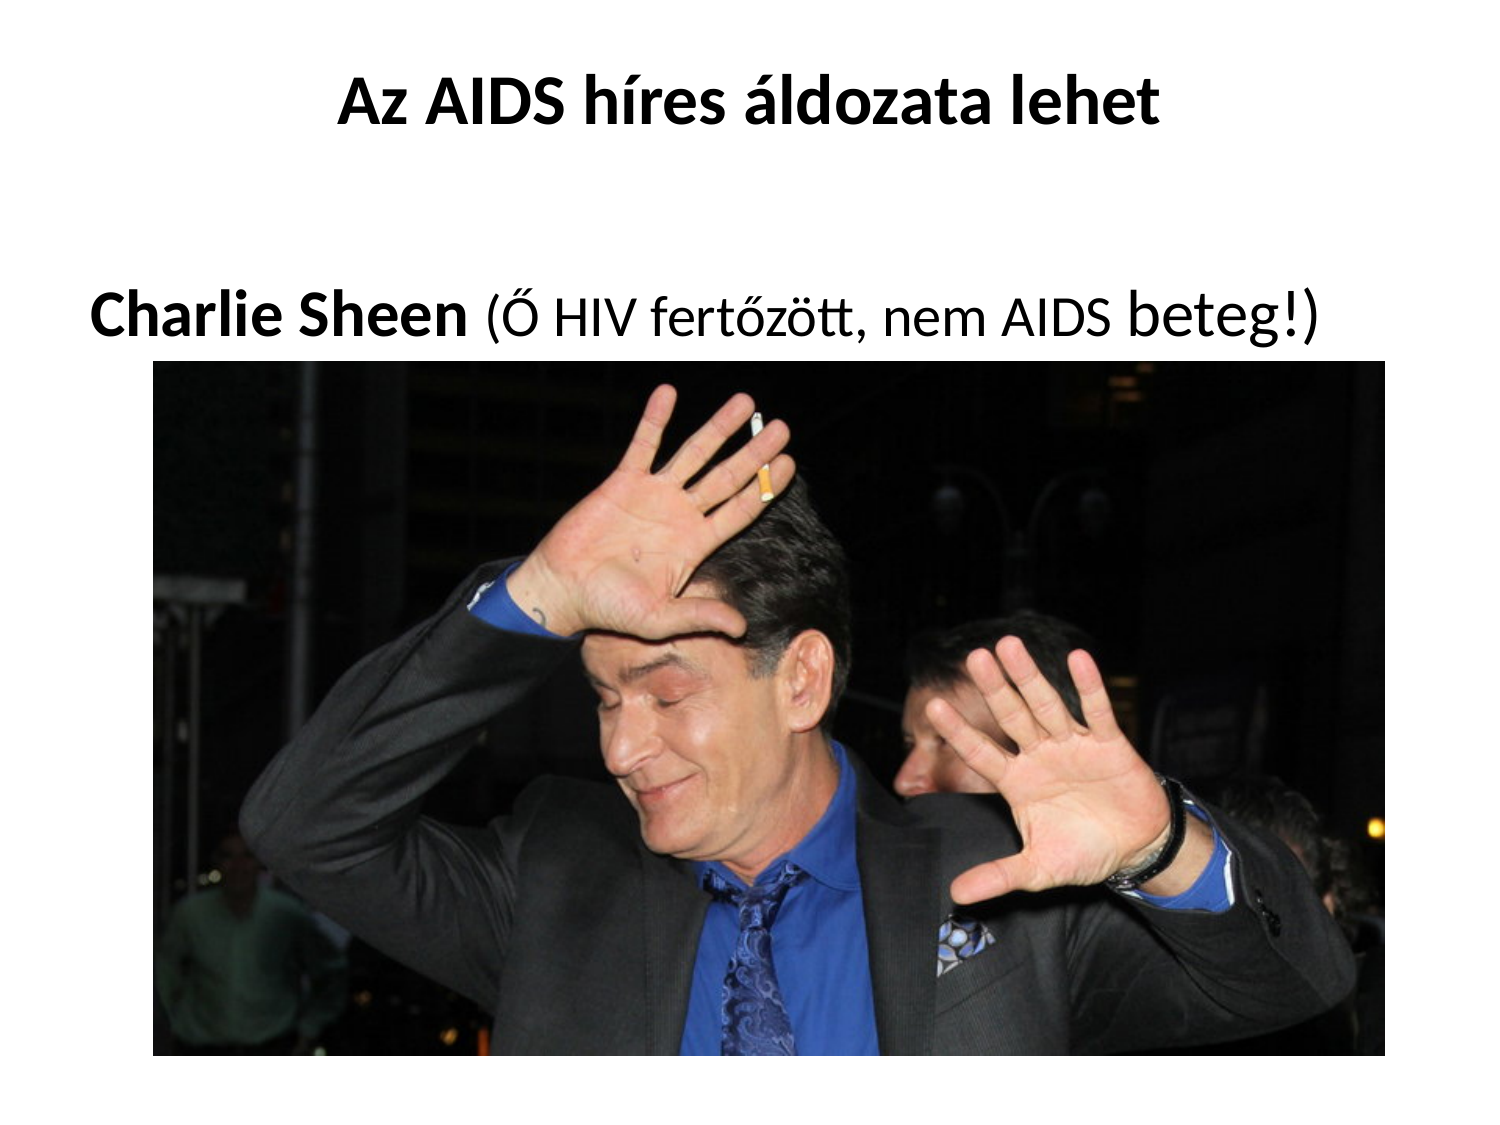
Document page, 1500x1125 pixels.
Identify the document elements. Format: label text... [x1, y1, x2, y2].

title Az AIDS híres áldozata lehet [75, 45, 1425, 233]
picture [152, 361, 1385, 1056]
list Charlie Sheen (Ő HIV fertőzött, nem AIDS beteg!) [75, 262, 1425, 1005]
